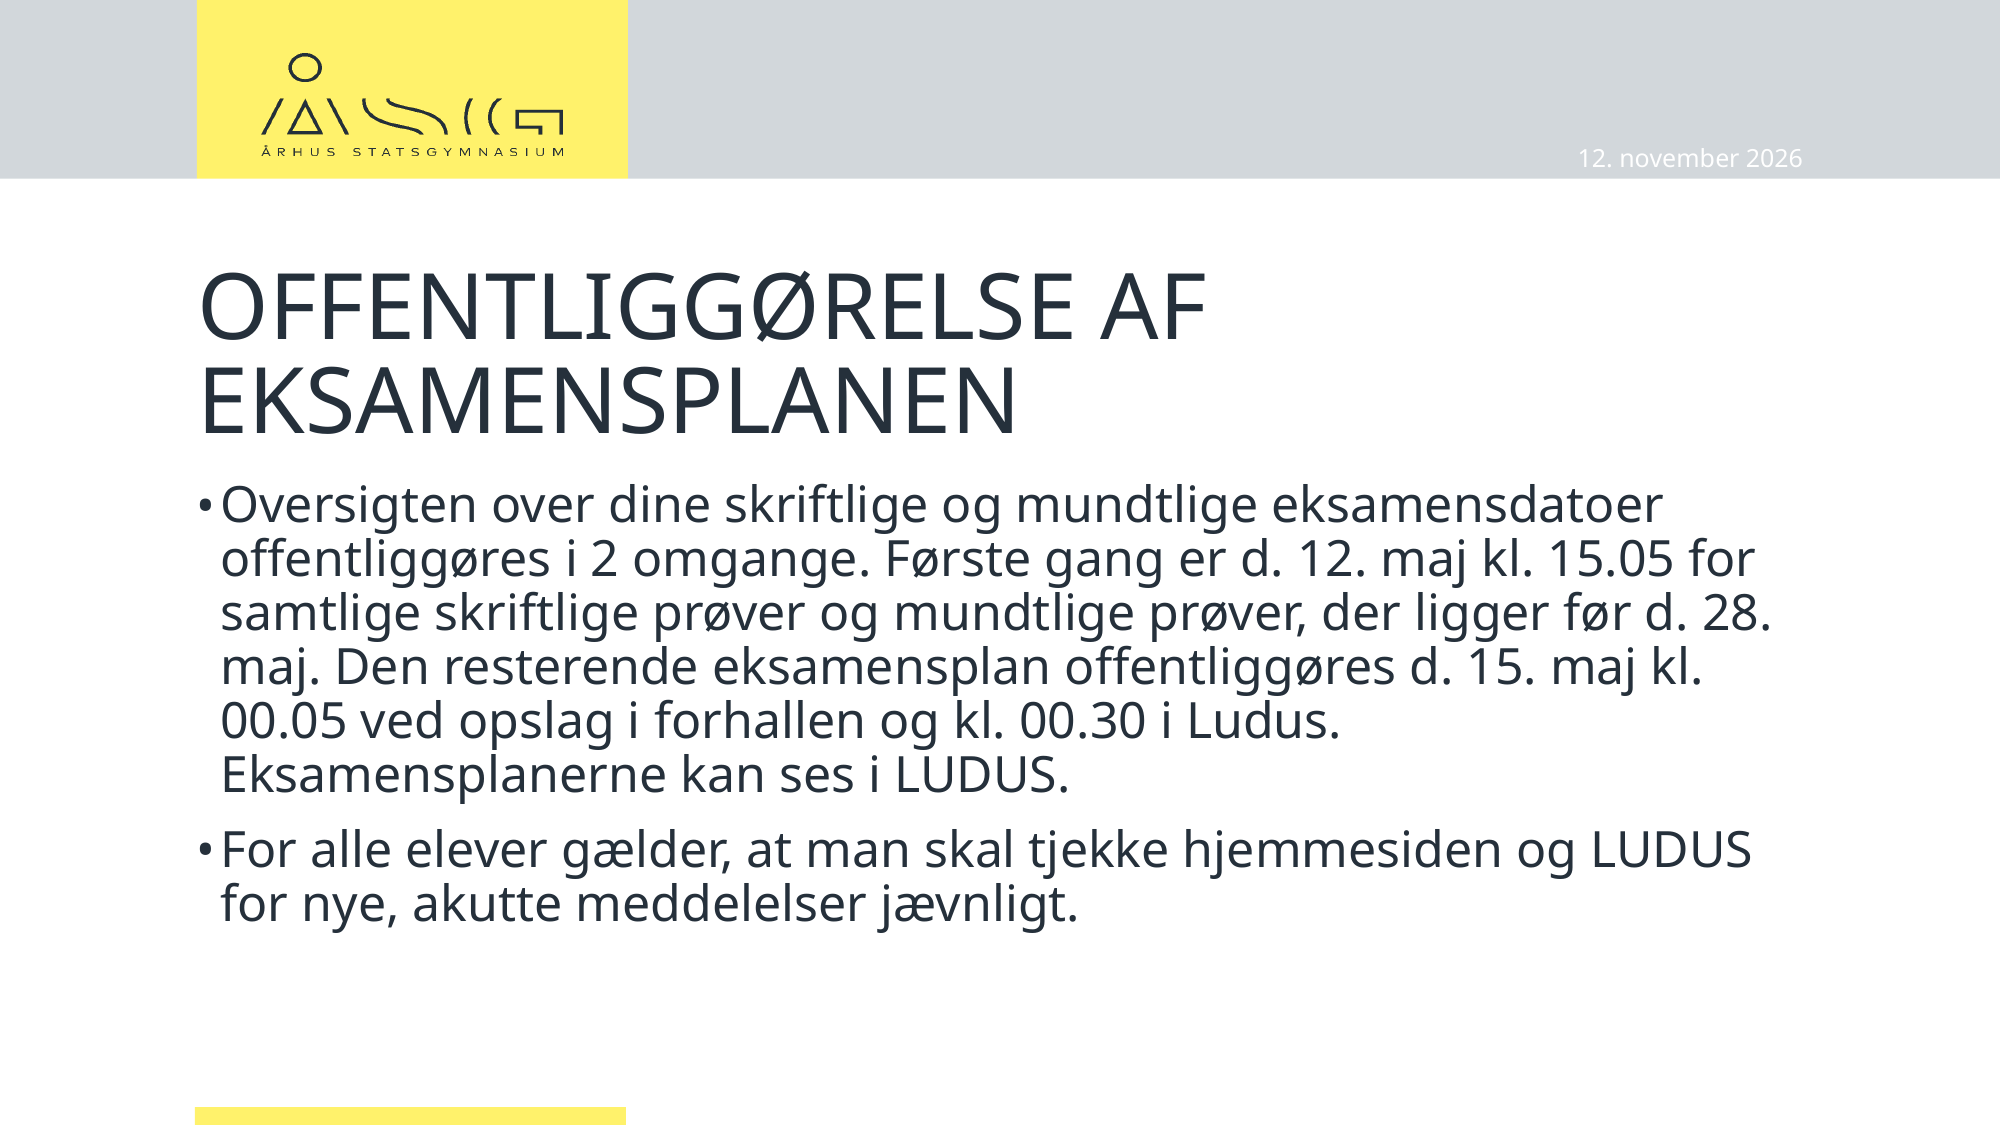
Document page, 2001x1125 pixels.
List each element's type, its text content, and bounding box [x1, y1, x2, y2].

picture [261, 53, 563, 156]
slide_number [1353, 141, 1804, 179]
title Offentliggørelse af Eksamensplanen [197, 209, 1805, 452]
list Oversigten over dine skriftlige og mundtlige eksamensdatoer offentliggøres i 2 omgange. Første gang er d. 12. maj kl. 15.05 for samtlige skriftlige prøver og mundtlige prøver, der ligger før d. 28. maj. Den resterende eksamensplan offentliggøres d. 15. maj kl. 00.05 ved opslag i forhallen og kl. 00.30 i Ludus. Eksamensplanerne kan ses i LUDUS. For alle elever gælder, at man skal tjekke hjemmesiden og LUDUS for nye, akutte meddelelser jævnligt. [196, 479, 1804, 1021]
